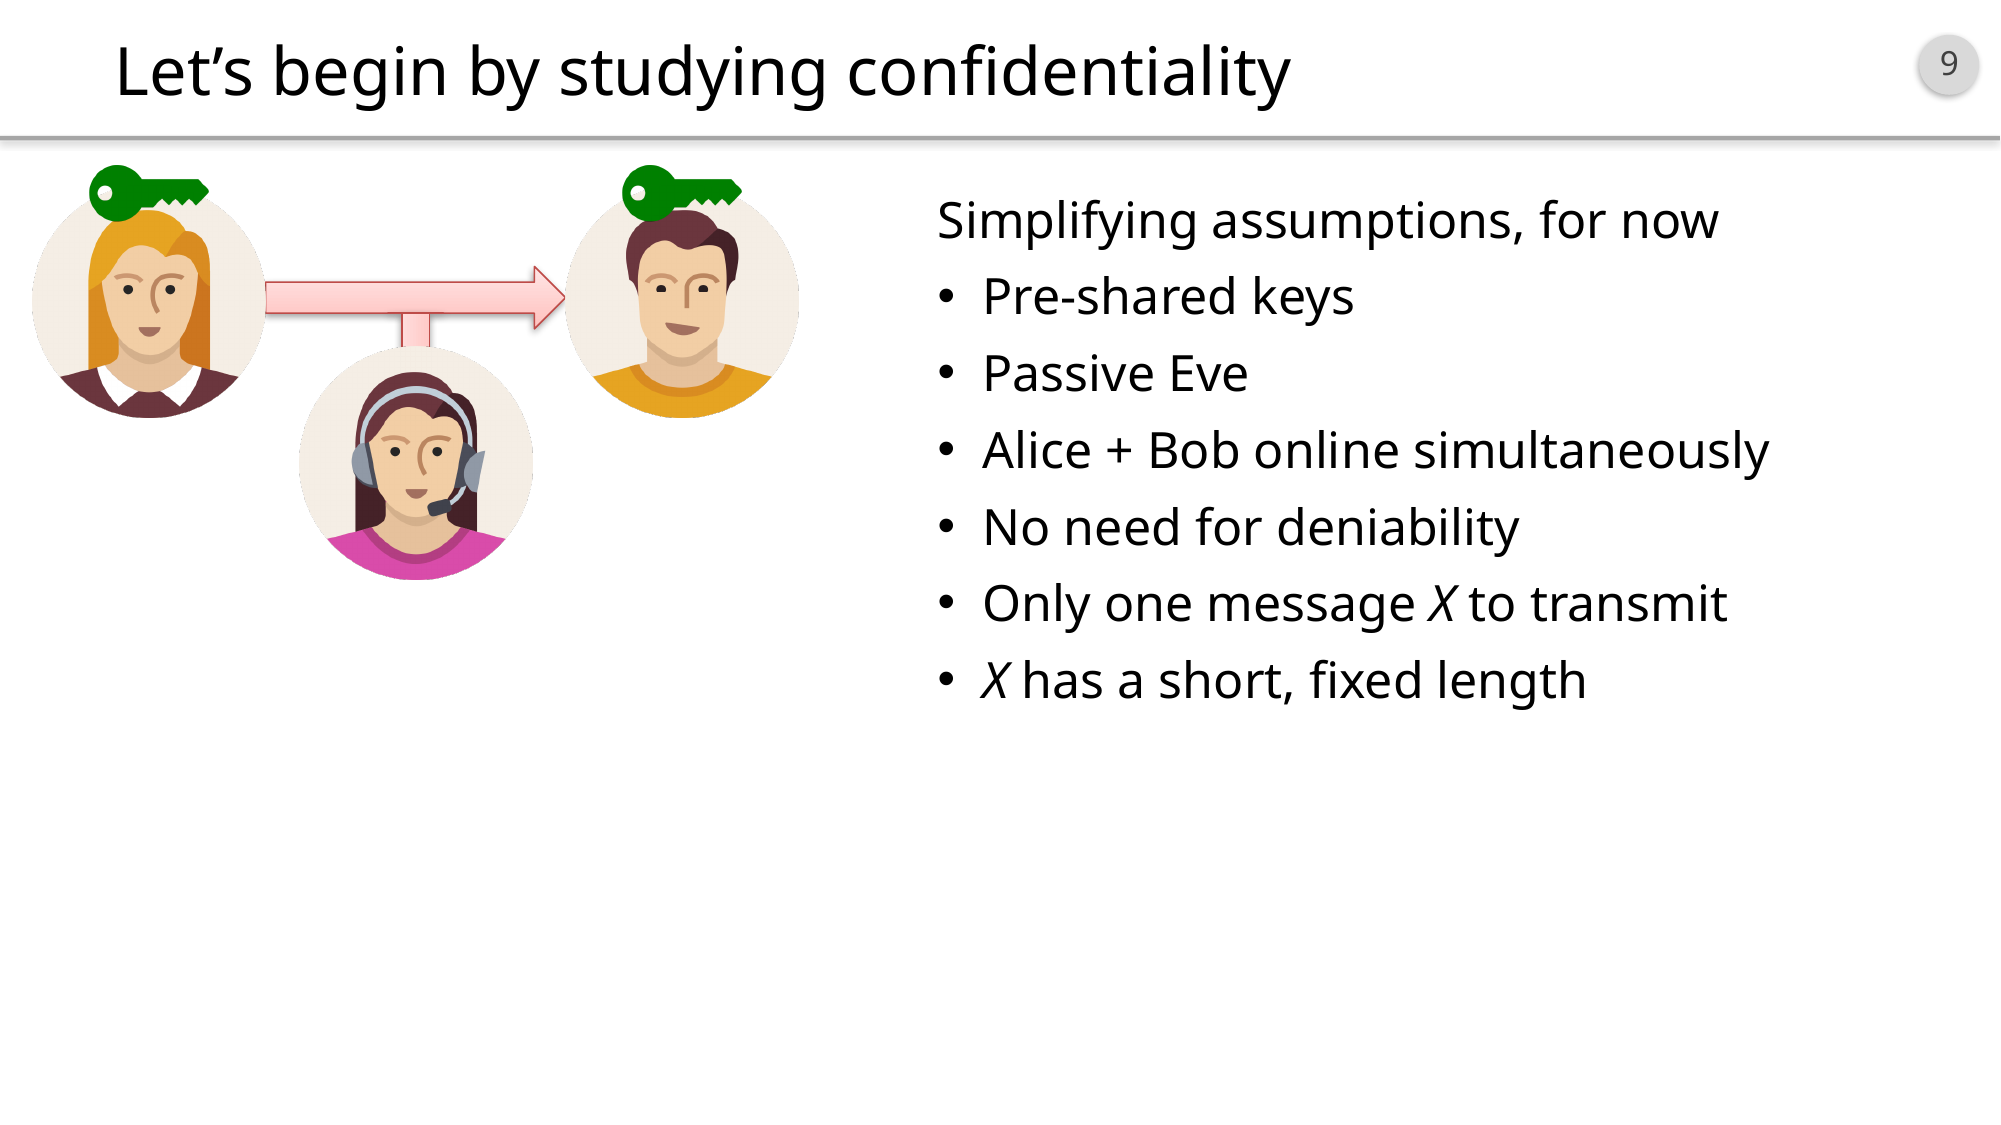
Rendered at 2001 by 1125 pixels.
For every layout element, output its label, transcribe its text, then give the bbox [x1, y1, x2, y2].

list Simplifying assumptions, for now Pre-shared keys Passive Eve Alice + Bob online simultaneously No need for deniability Only one message X to transmit X has a short, fixed length [922, 180, 1900, 1044]
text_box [32, 133, 799, 580]
title Let’s begin by studying confidentiality [99, 24, 1900, 114]
